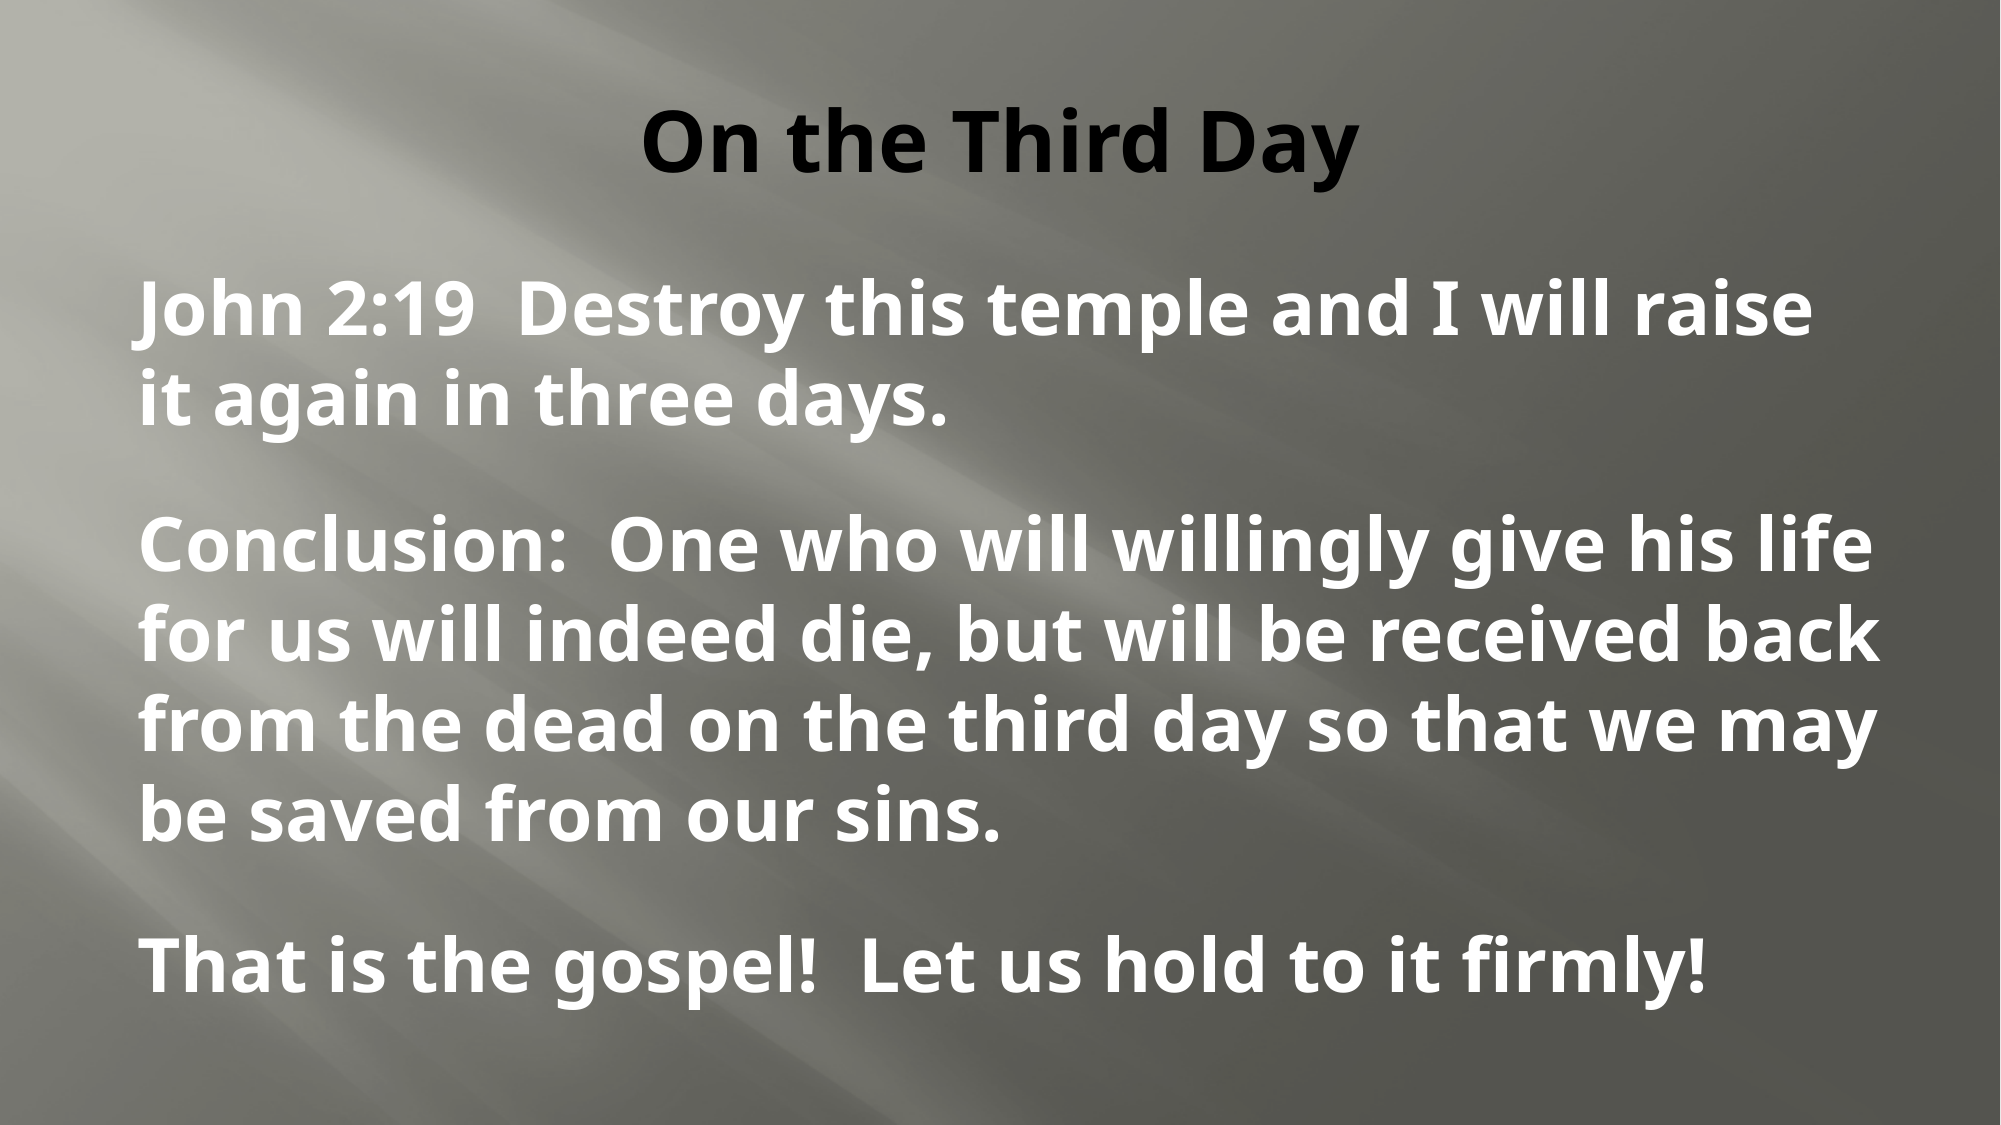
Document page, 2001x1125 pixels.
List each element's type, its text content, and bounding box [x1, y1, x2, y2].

title On the Third Day [99, 45, 1900, 233]
list John 2:19 Destroy this temple and I will raise it again in three days. Conclusion: One who will willingly give his life for us will indeed die, but will be received back from the dead on the third day so that we may be saved from our sins. That is the gospel! Let us hold to it firmly! [99, 252, 1900, 1080]
